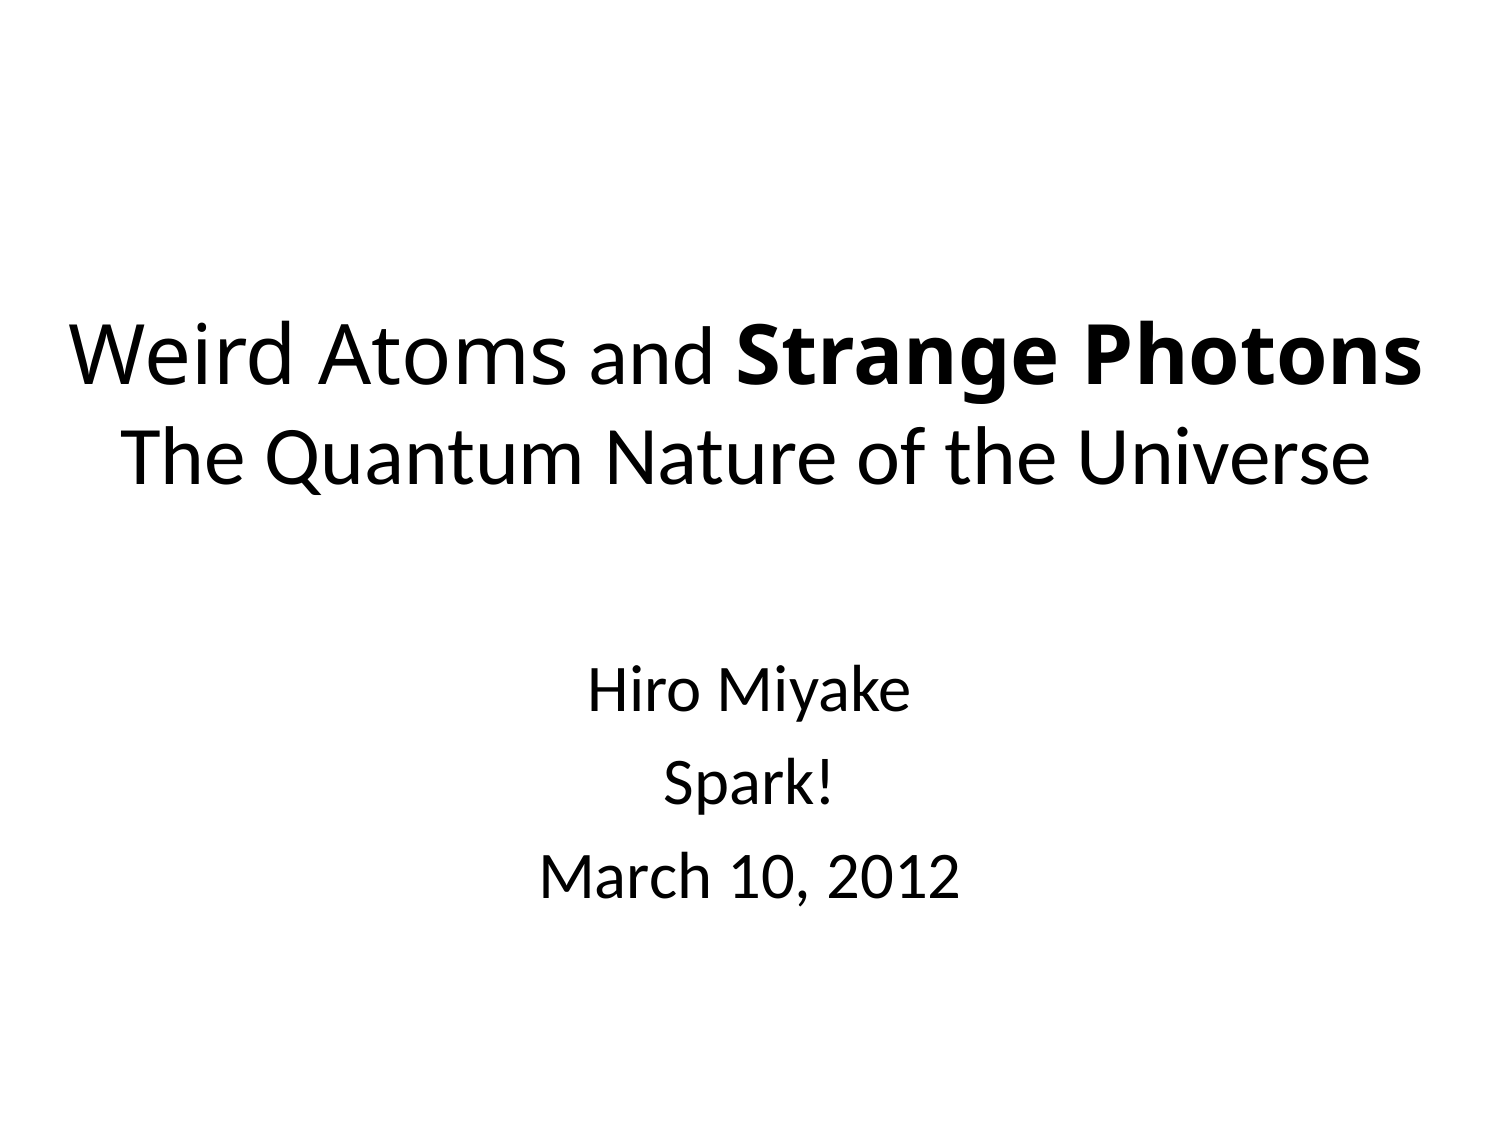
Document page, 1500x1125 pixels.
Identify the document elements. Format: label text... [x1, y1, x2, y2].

subtitle Hiro Miyake Spark! March 10, 2012 [225, 637, 1275, 925]
title Weird Atoms and Strange Photons The Quantum Nature of the Universe [47, 212, 1447, 591]
